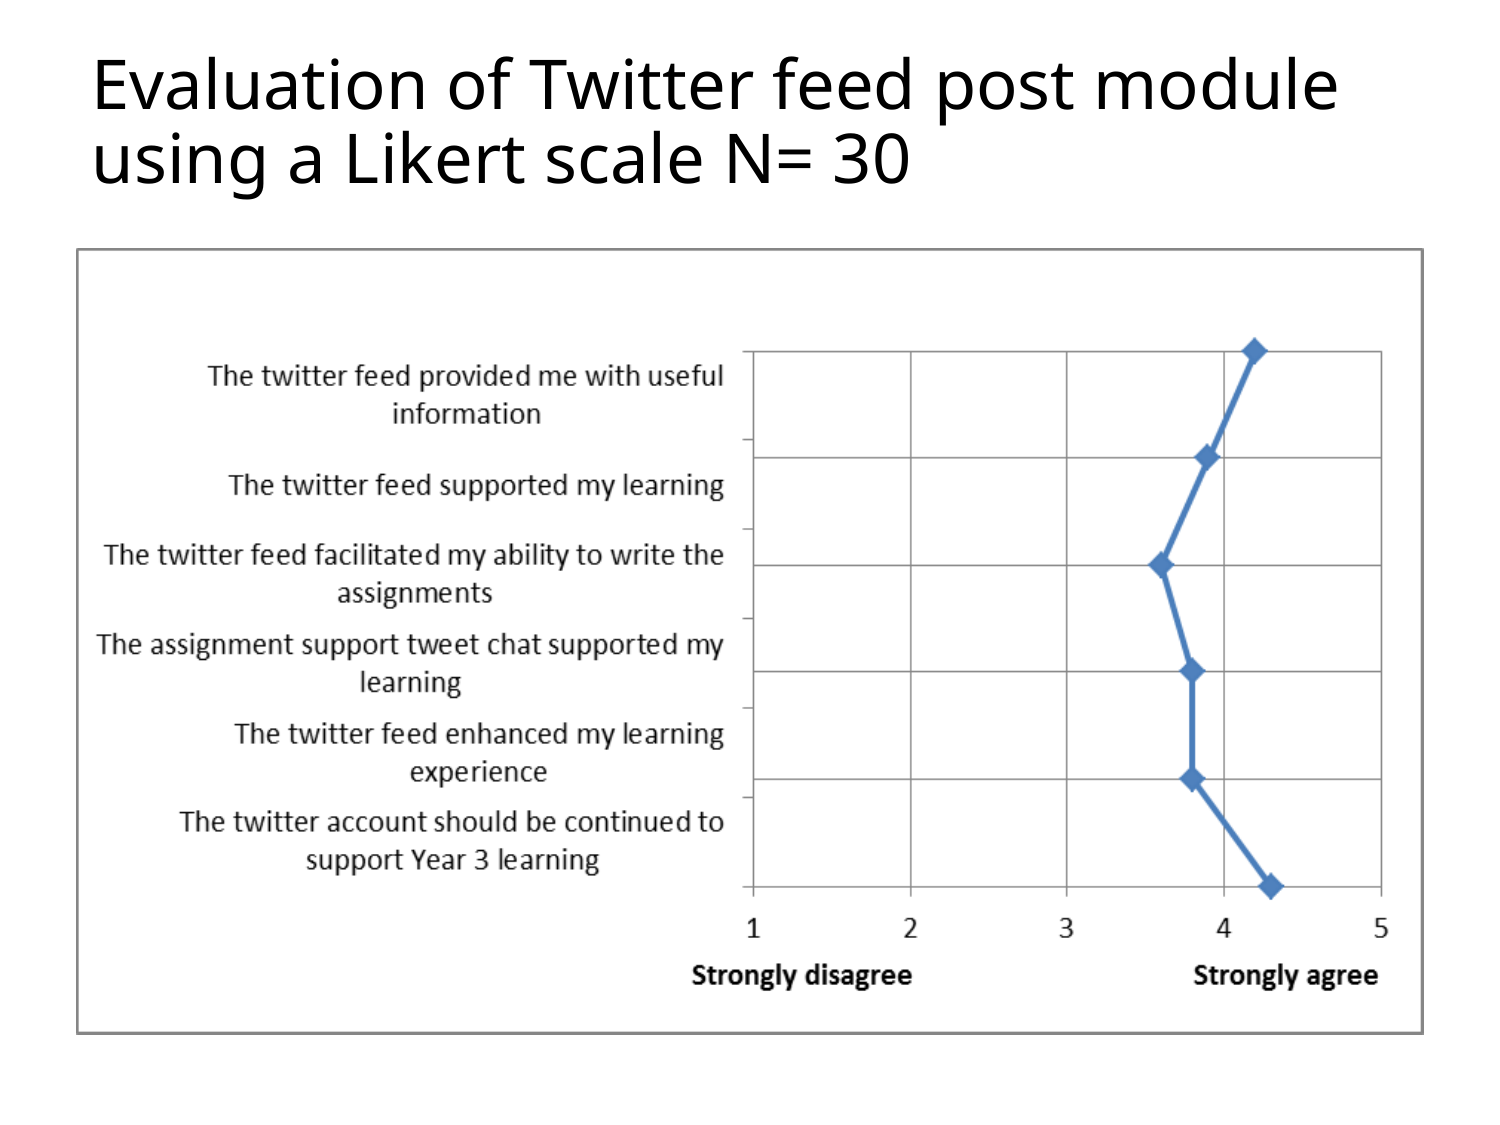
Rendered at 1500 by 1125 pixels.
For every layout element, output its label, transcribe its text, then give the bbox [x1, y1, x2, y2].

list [76, 248, 1424, 1035]
title Evaluation of Twitter feed post module using a Likert scale N= 30 [76, 30, 1427, 219]
